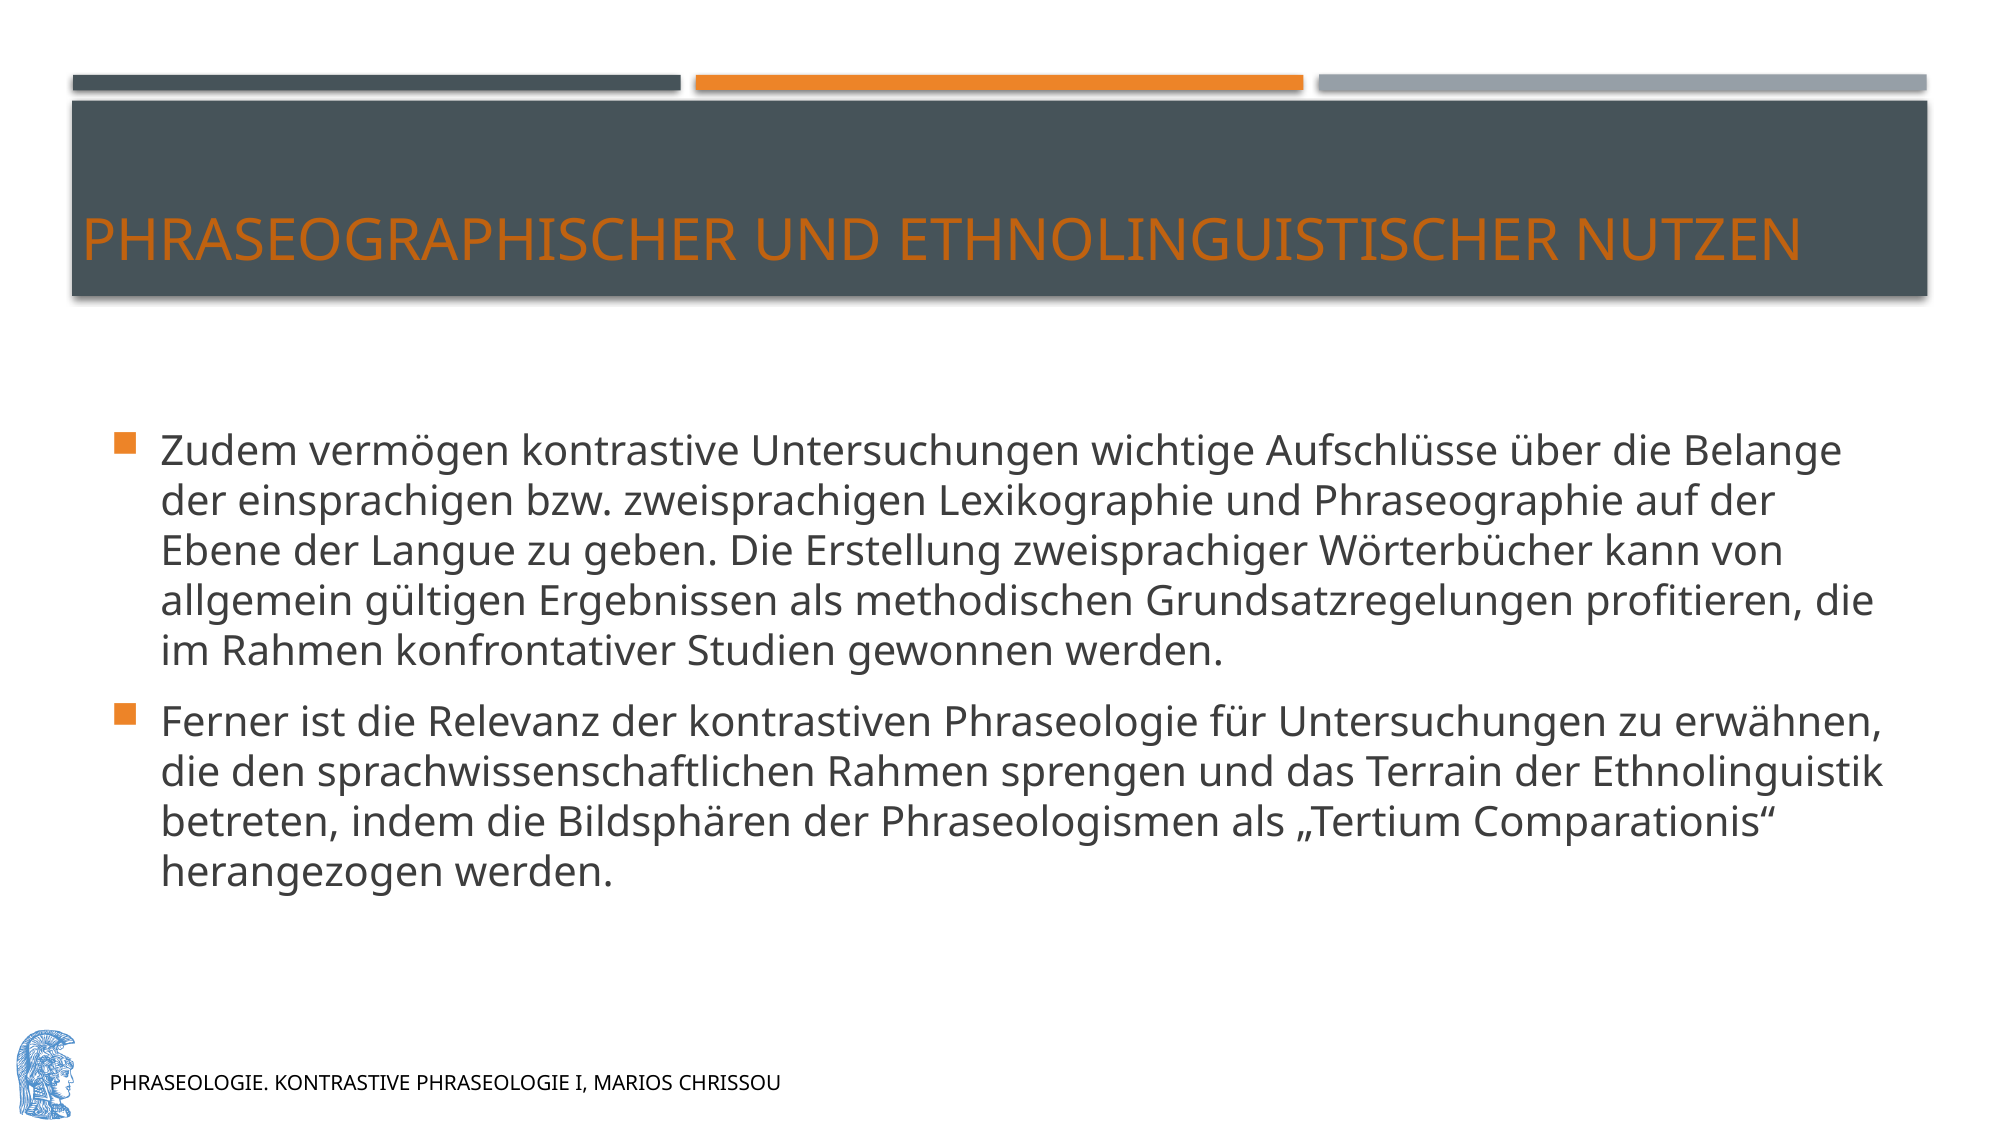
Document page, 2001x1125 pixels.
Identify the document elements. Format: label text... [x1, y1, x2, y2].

list Zudem vermögen kontrastive Untersuchungen wichtige Aufschlüsse über die Belange der einsprachigen bzw. zweisprachigen Lexikographie und Phraseographie auf der Ebene der Langue zu geben. Die Erstellung zweisprachiger Wörterbücher kann von allgemein gültigen Ergebnissen als methodischen Grundsatzregelungen profitieren, die im Rahmen konfrontativer Studien gewonnen werden. Ferner ist die Relevanz der kontrastiven Phraseologie für Untersuchungen zu erwähnen, die den sprachwissenschaftlichen Rahmen sprengen und das Terrain der Ethnolinguistik betreten, indem die Bildsphären der Phraseologismen als „Tertium Comparationis“ herangezogen werden. [95, 357, 1905, 962]
title phraseographischer und ethnolinguistischer nutzen [66, 113, 1956, 280]
picture [9, 1026, 81, 1120]
